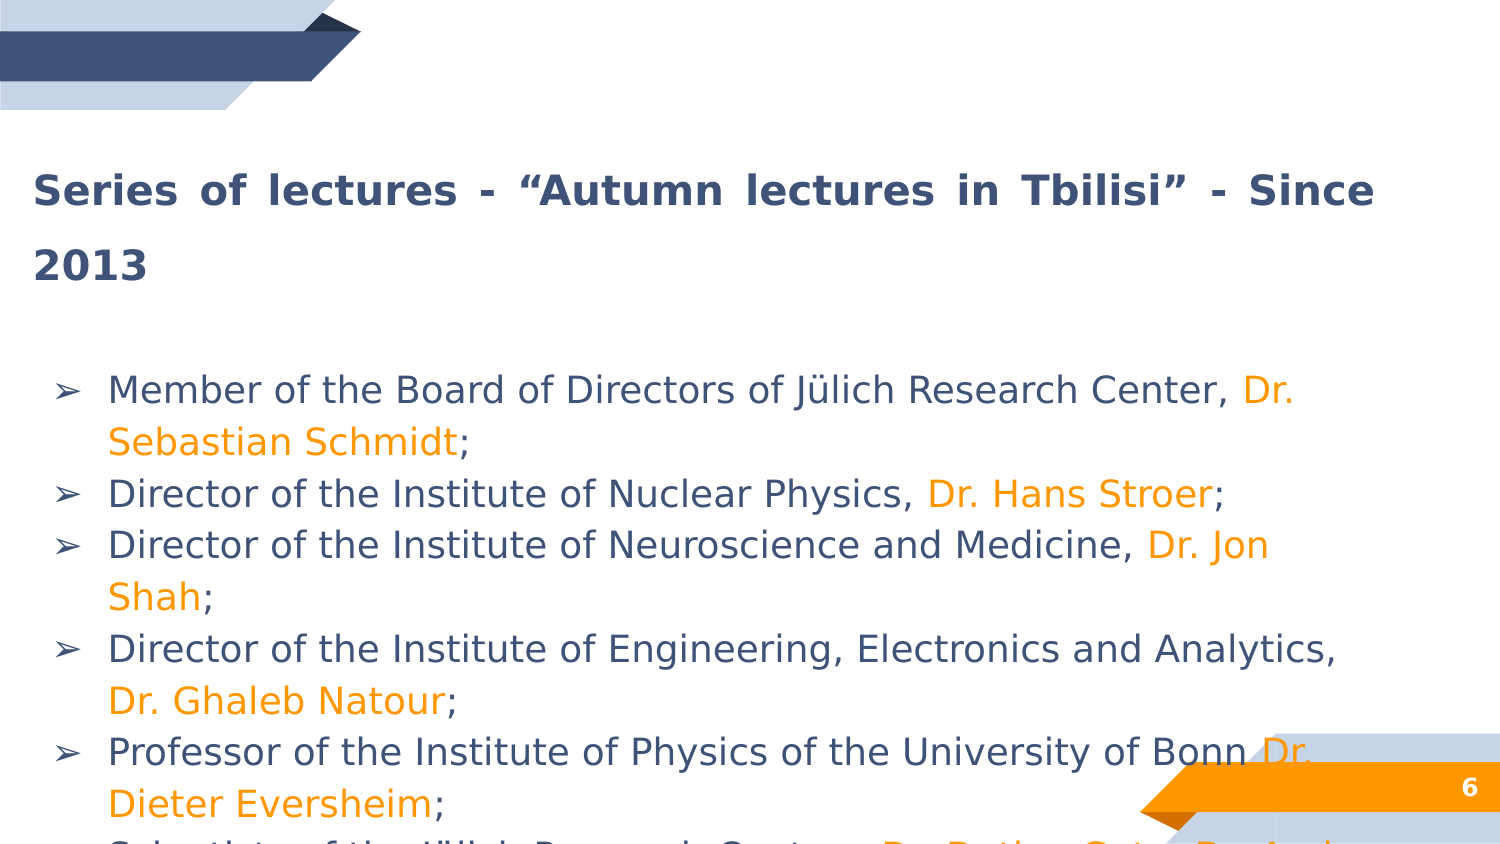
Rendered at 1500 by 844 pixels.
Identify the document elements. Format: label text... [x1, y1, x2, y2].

slide_number ‹#› [1249, 760, 1494, 813]
subtitle Series of lectures - “Autumn lectures in Tbilisi” - Since 2013 Member of the Board of Directors of Jülich Research Center, Dr. Sebastian Schmidt; Director of the Institute of Nuclear Physics, Dr. Hans Stroer; Director of the Institute of Neuroscience and Medicine, Dr. Jon Shah; Director of the Institute of Engineering, Electronics and Analytics, Dr. Ghaleb Natour; Professor of the Institute of Physics of the University of Bonn Dr. Dieter Eversheim; Scientists of the Jülich Research Center - Dr. Detlev Gota, Dr. Andro Kacharava, Dr. Irakli Keshelashvili, Dr. Jörg Wolters and others. [17, 123, 1391, 241]
